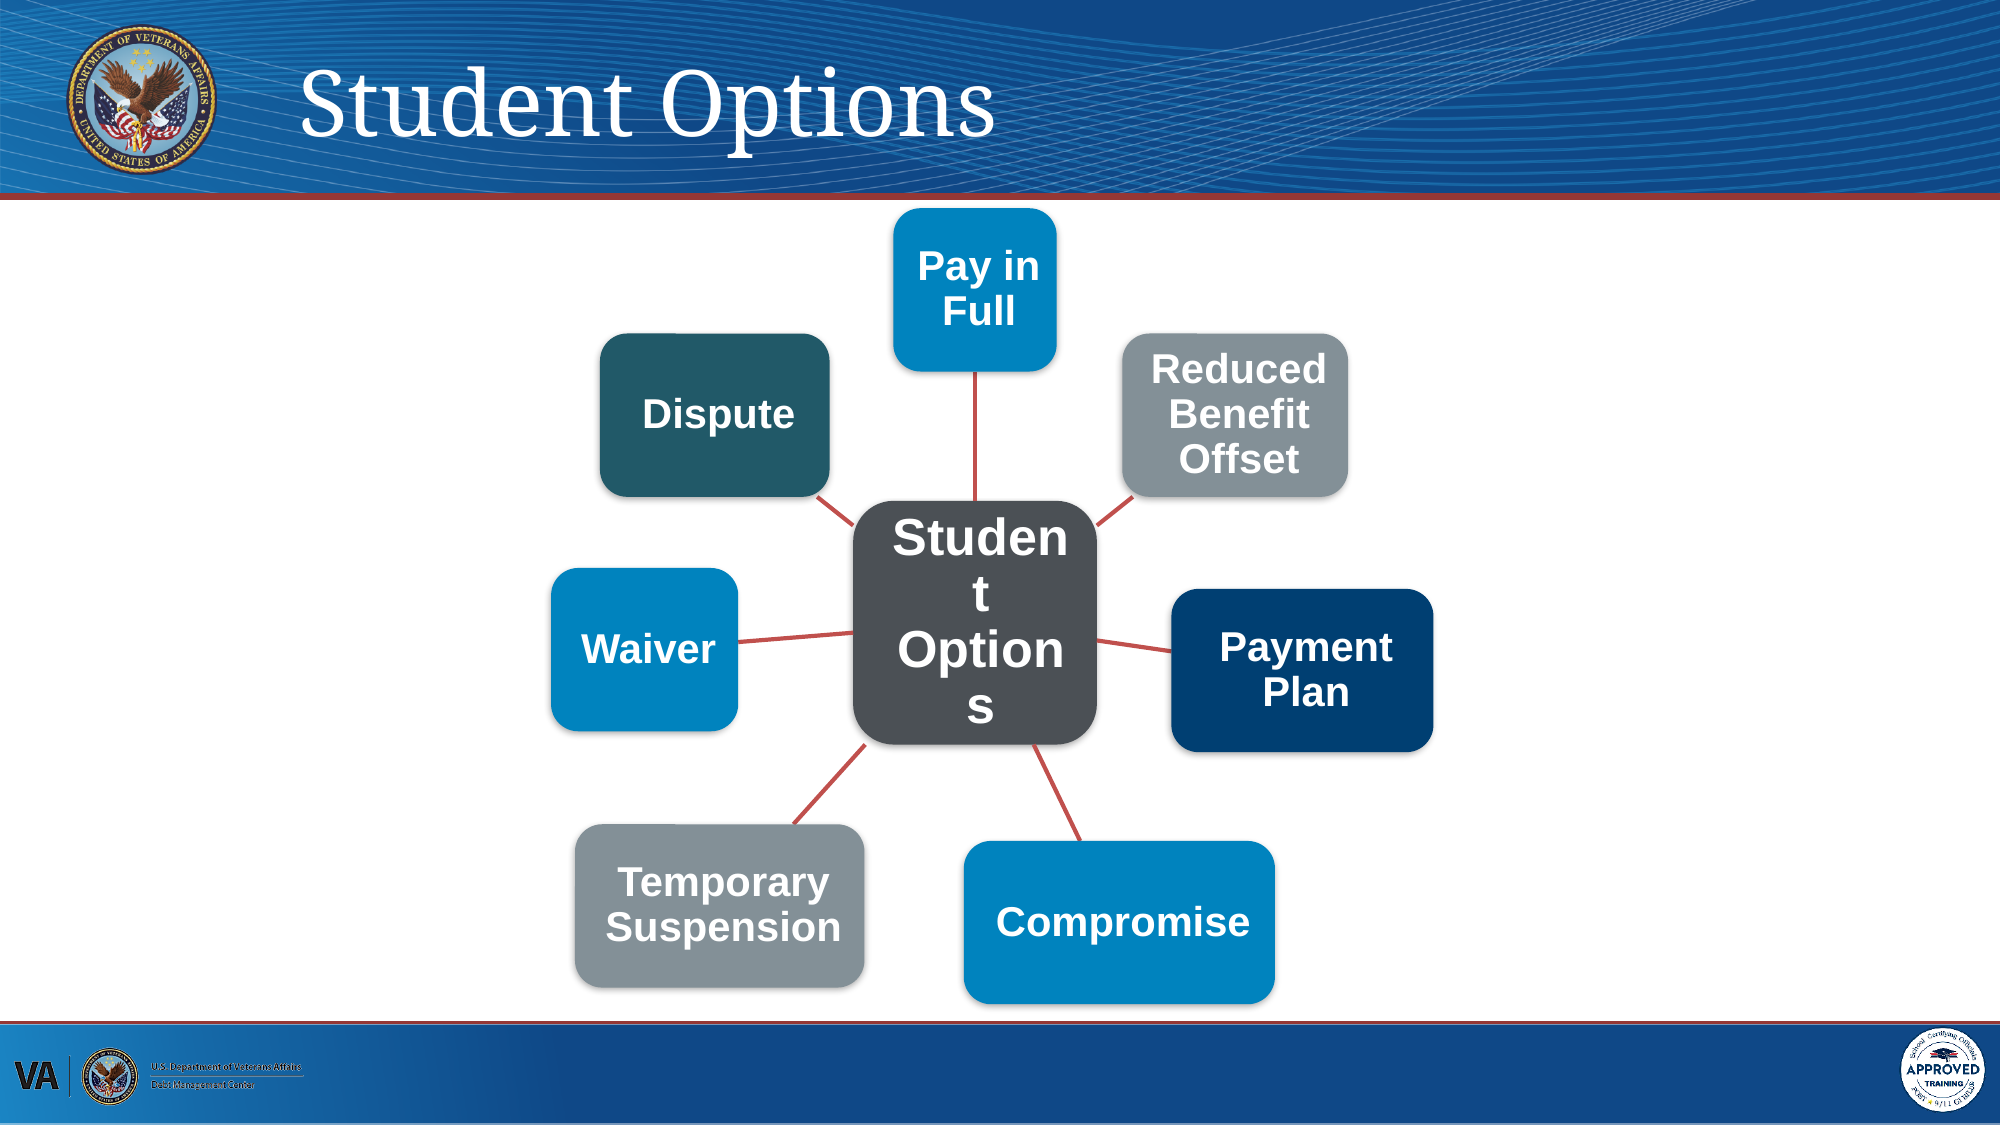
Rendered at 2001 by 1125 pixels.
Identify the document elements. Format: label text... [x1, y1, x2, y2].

title Student Options [283, 37, 1900, 150]
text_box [387, 199, 1601, 1013]
picture [0, 0, 2000, 193]
picture [0, 1024, 2000, 1125]
